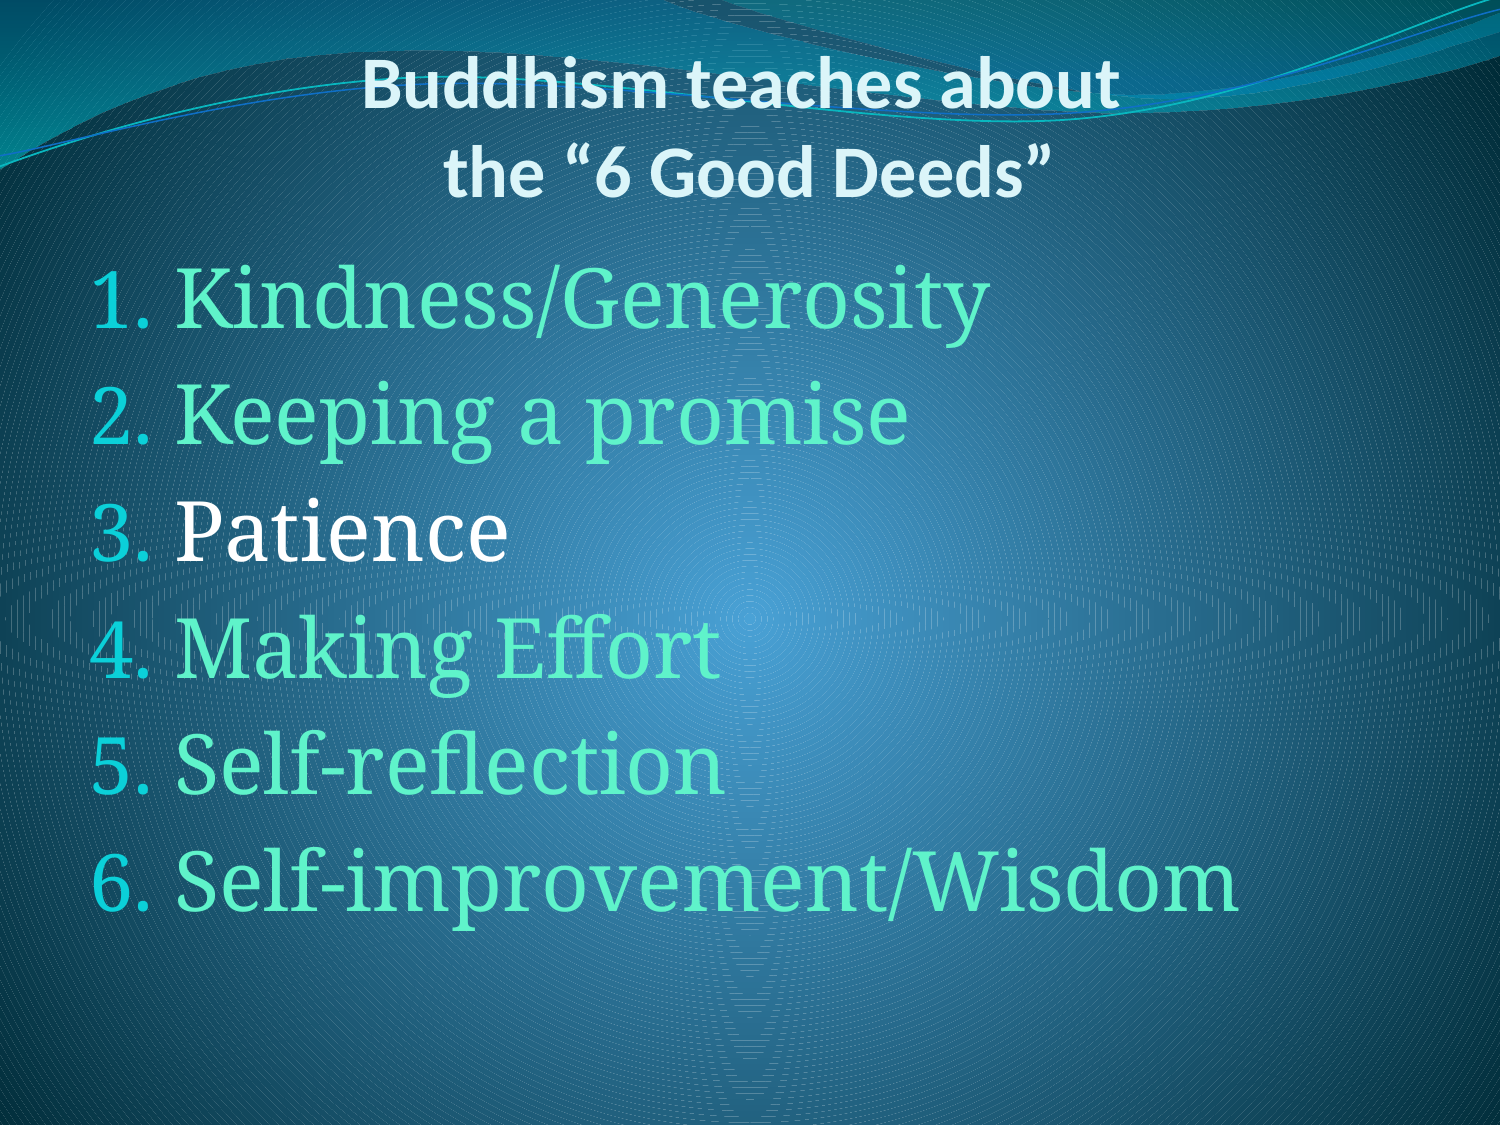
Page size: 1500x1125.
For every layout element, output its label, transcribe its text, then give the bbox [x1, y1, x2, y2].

title Buddhism teaches about the “6 Good Deeds” [75, 24, 1425, 213]
list Kindness/Generosity Keeping a promise Patience Making Effort Self-reflection Self-improvement/Wisdom [75, 237, 1425, 1038]
